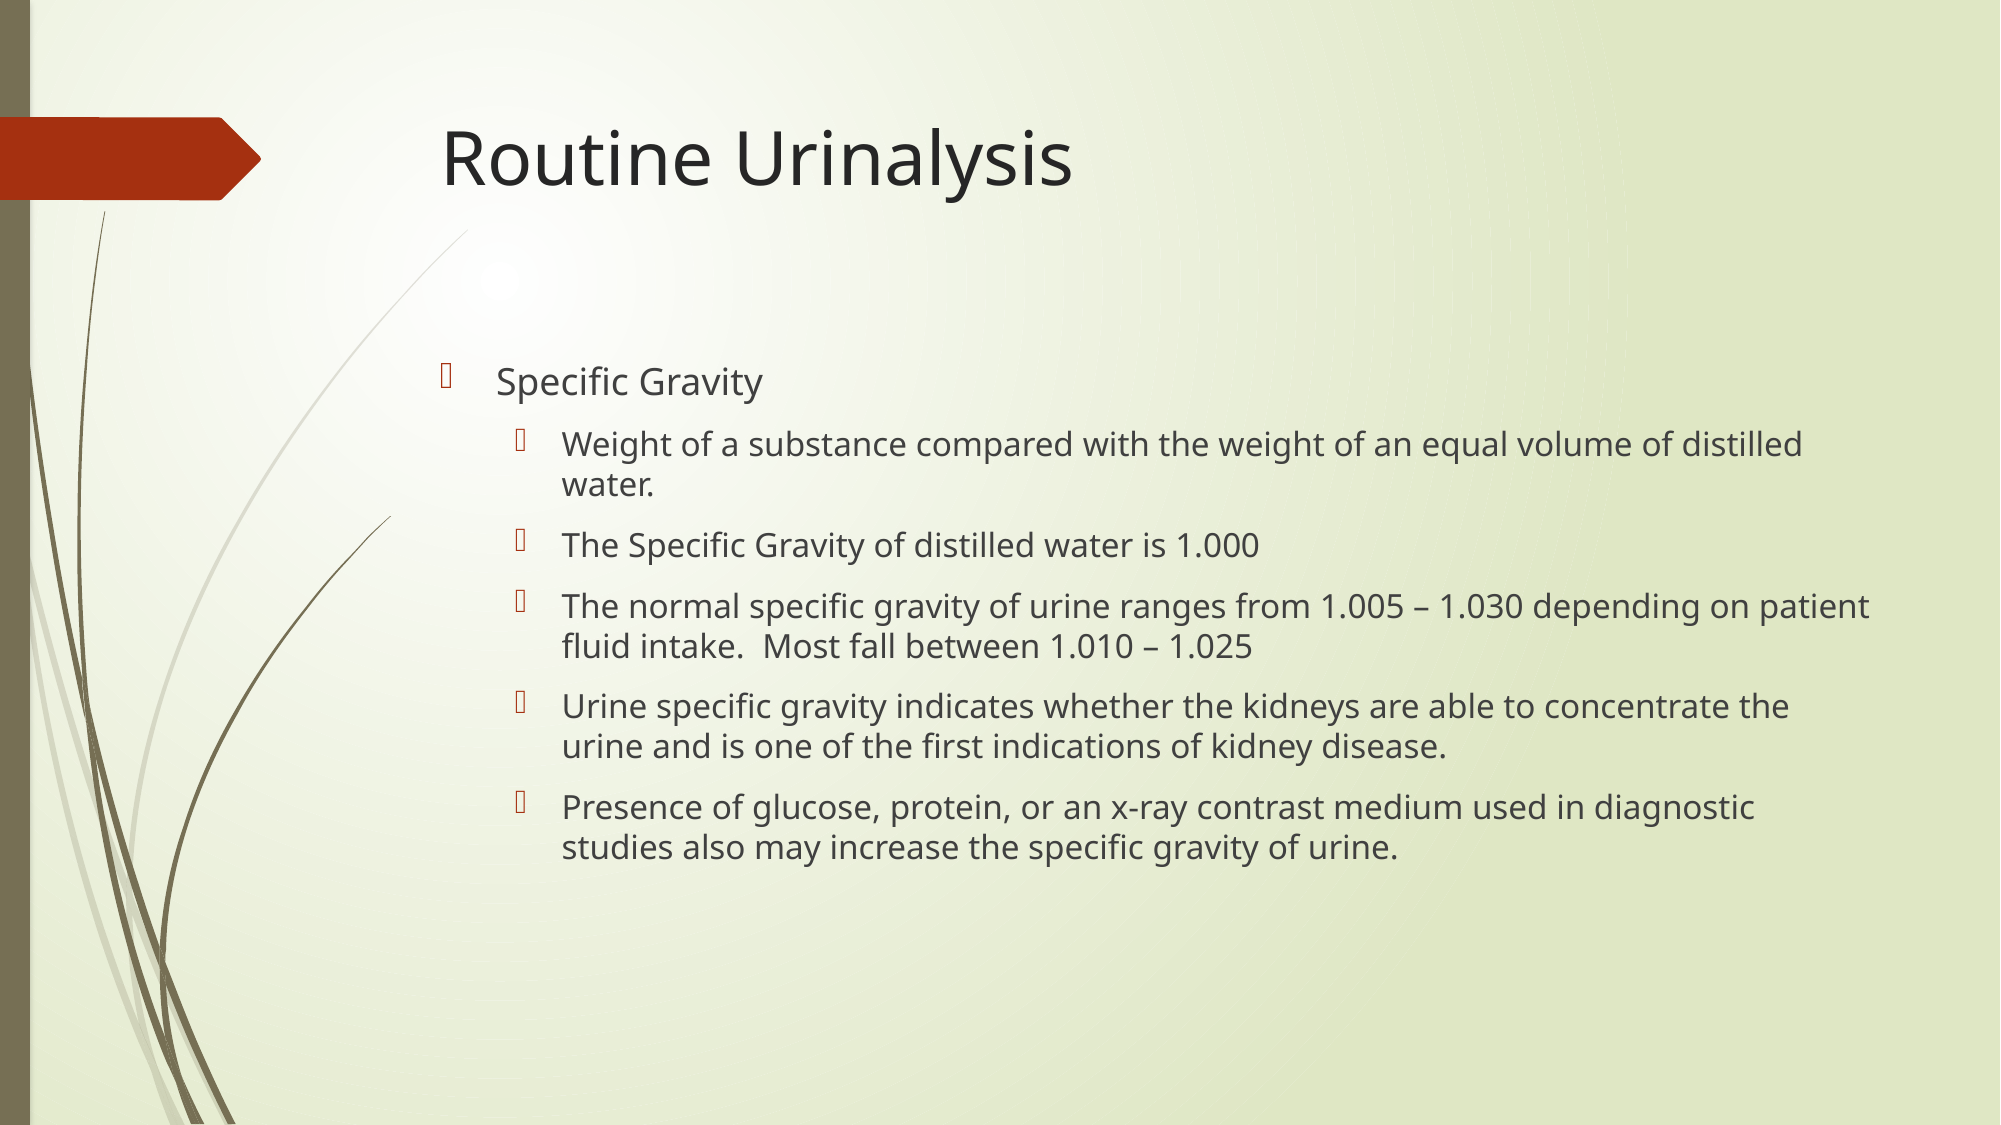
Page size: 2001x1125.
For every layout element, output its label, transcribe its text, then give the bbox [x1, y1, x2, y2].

list Specific Gravity Weight of a substance compared with the weight of an equal volume of distilled water. The Specific Gravity of distilled water is 1.000 The normal specific gravity of urine ranges from 1.005 – 1.030 depending on patient fluid intake. Most fall between 1.010 – 1.025 Urine specific gravity indicates whether the kidneys are able to concentrate the urine and is one of the first indications of kidney disease. Presence of glucose, protein, or an x-ray contrast medium used in diagnostic studies also may increase the specific gravity of urine. [424, 350, 1888, 970]
title Routine Urinalysis [425, 102, 1888, 313]
